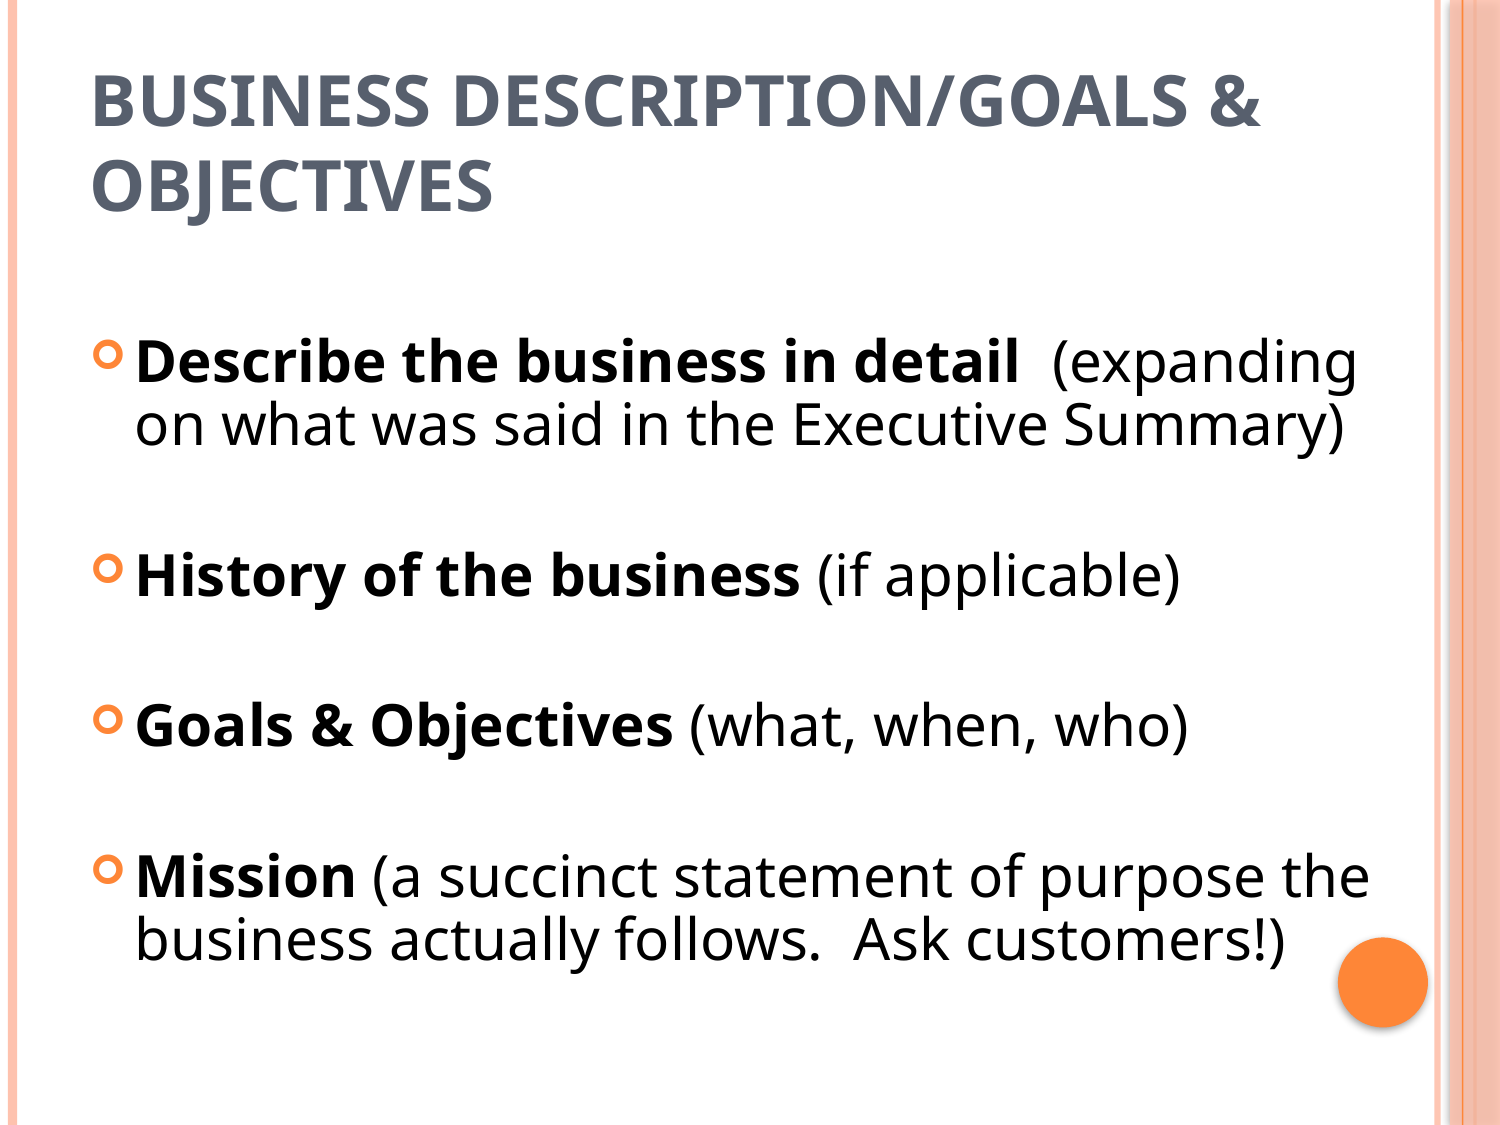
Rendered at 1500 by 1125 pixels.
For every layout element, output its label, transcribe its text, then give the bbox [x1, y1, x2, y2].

title Business Description/Goals & Objectives [75, 45, 1300, 233]
list Describe the business in detail (expanding on what was said in the Executive Summary) History of the business (if applicable) Goals & Objectives (what, when, who) Mission (a succinct statement of purpose the business actually follows. Ask customers!) [75, 324, 1425, 1072]
